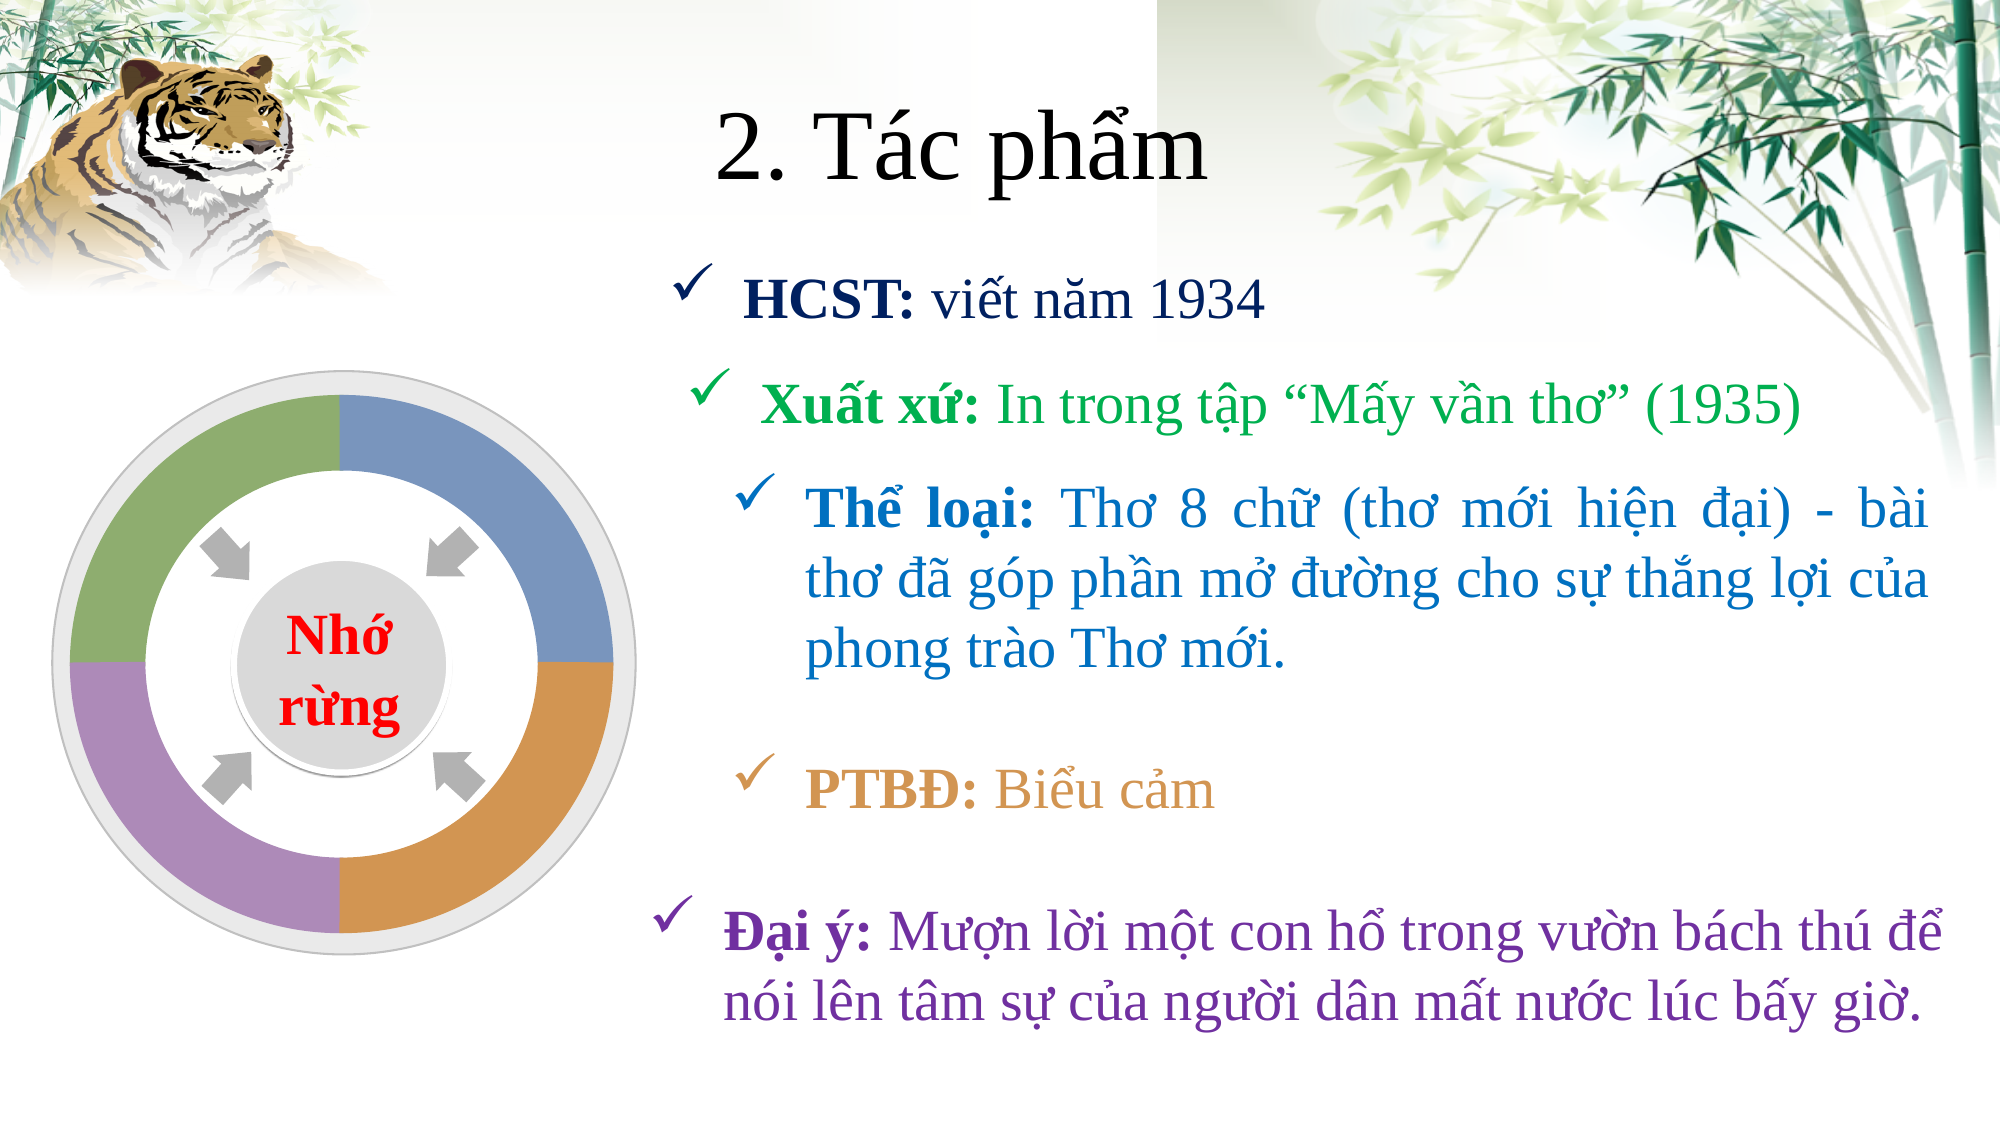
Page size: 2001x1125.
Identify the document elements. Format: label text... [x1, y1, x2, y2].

picture [0, 0, 417, 338]
picture [1315, 0, 2000, 563]
text_box [426, 526, 480, 577]
text_box Nhớ rừng [249, 589, 430, 744]
text_box [430, 603, 450, 727]
text_box [432, 752, 486, 803]
text_box [71, 397, 341, 664]
text_box [201, 751, 252, 806]
text_box 2. Tác phẩm [534, 71, 1389, 207]
text_box [341, 663, 612, 932]
text_box [265, 557, 418, 589]
text_box Thể loại: Thơ 8 chữ (thơ mới hiện đại) - bài thơ đã góp phần mở đường cho sự thắng lợi của phong trào Thơ mới. [715, 462, 1945, 687]
text_box [52, 371, 636, 955]
text_box PTBĐ: Biểu cảm [715, 742, 1565, 828]
text_box [233, 610, 249, 721]
text_box HCST: viết năm 1934 [653, 252, 1844, 338]
text_box Đại ý: Mượn lời một con hổ trong vườn bách thú để nói lên tâm sự của người dân mất nước lúc bấy giờ. [633, 884, 1989, 1040]
text_box [268, 744, 415, 773]
text_box [71, 663, 341, 932]
text_box [341, 397, 612, 664]
text_box Xuất xứ: In trong tập “Mấy vần thơ” (1935) [671, 357, 1861, 443]
text_box [199, 526, 250, 581]
